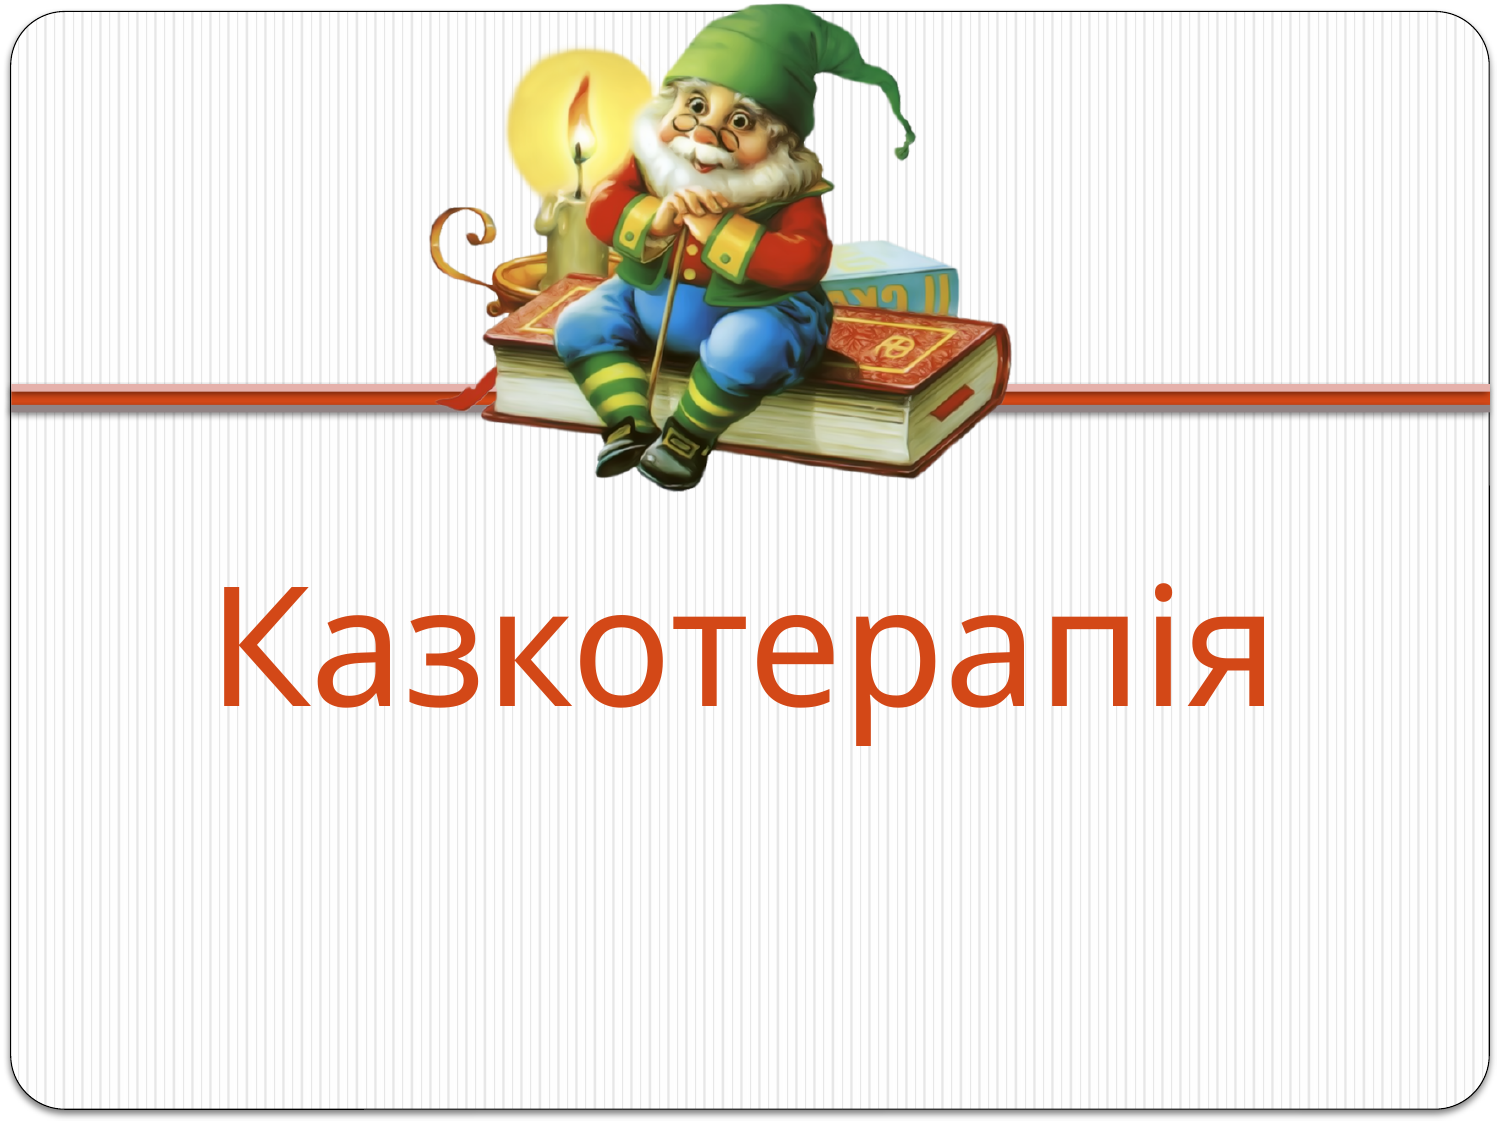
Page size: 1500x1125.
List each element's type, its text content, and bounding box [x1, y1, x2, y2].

title Казкотерапія [106, 54, 1381, 755]
picture [421, 0, 1013, 494]
